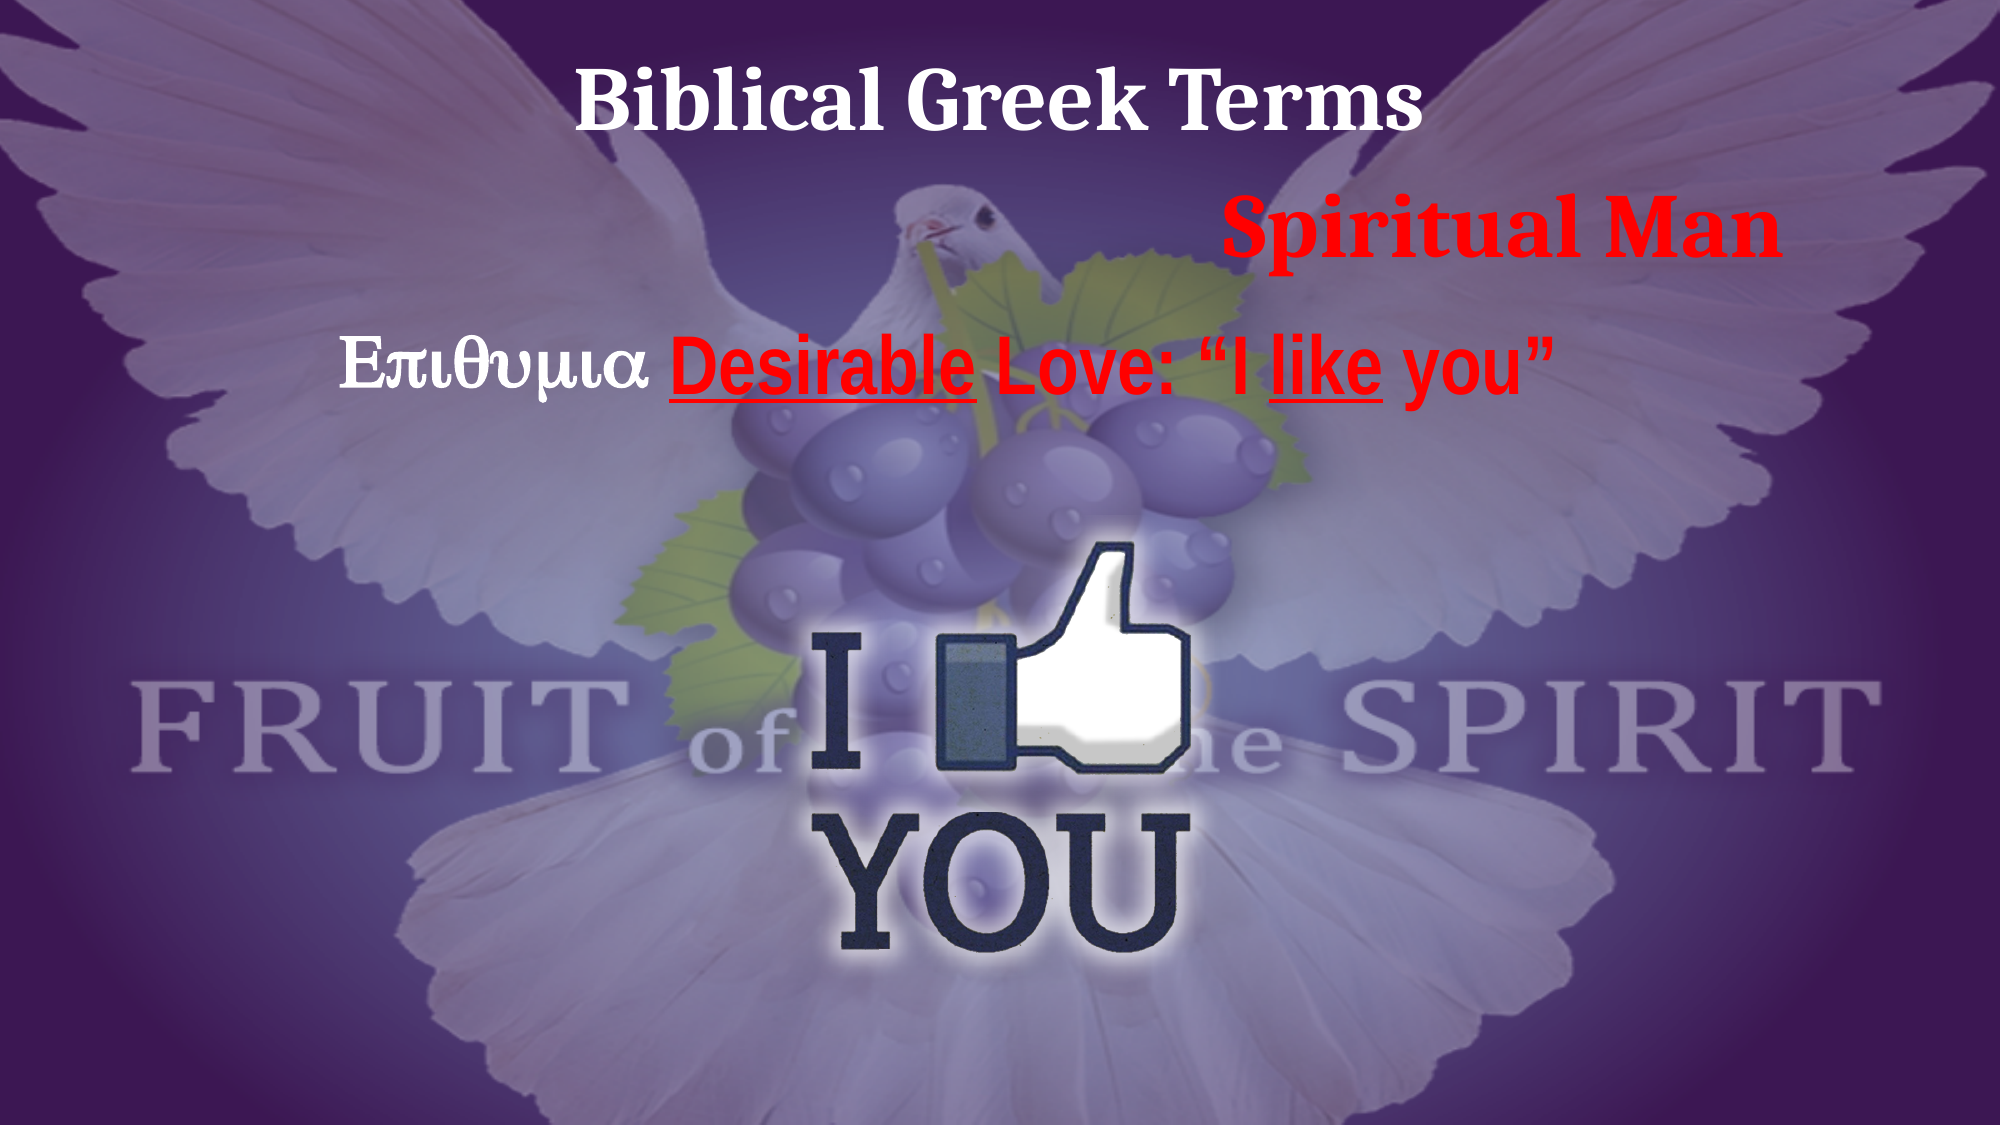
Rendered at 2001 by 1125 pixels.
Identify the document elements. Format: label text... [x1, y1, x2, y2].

picture [0, 0, 2000, 1125]
title Biblical Greek Terms [99, 0, 1900, 188]
text_box Desirable Love: “I like you” [501, 330, 1750, 565]
text_box Spiritual Man [1168, 127, 1840, 315]
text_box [1417, 462, 1896, 1125]
list Epiqumia [323, 335, 700, 1043]
